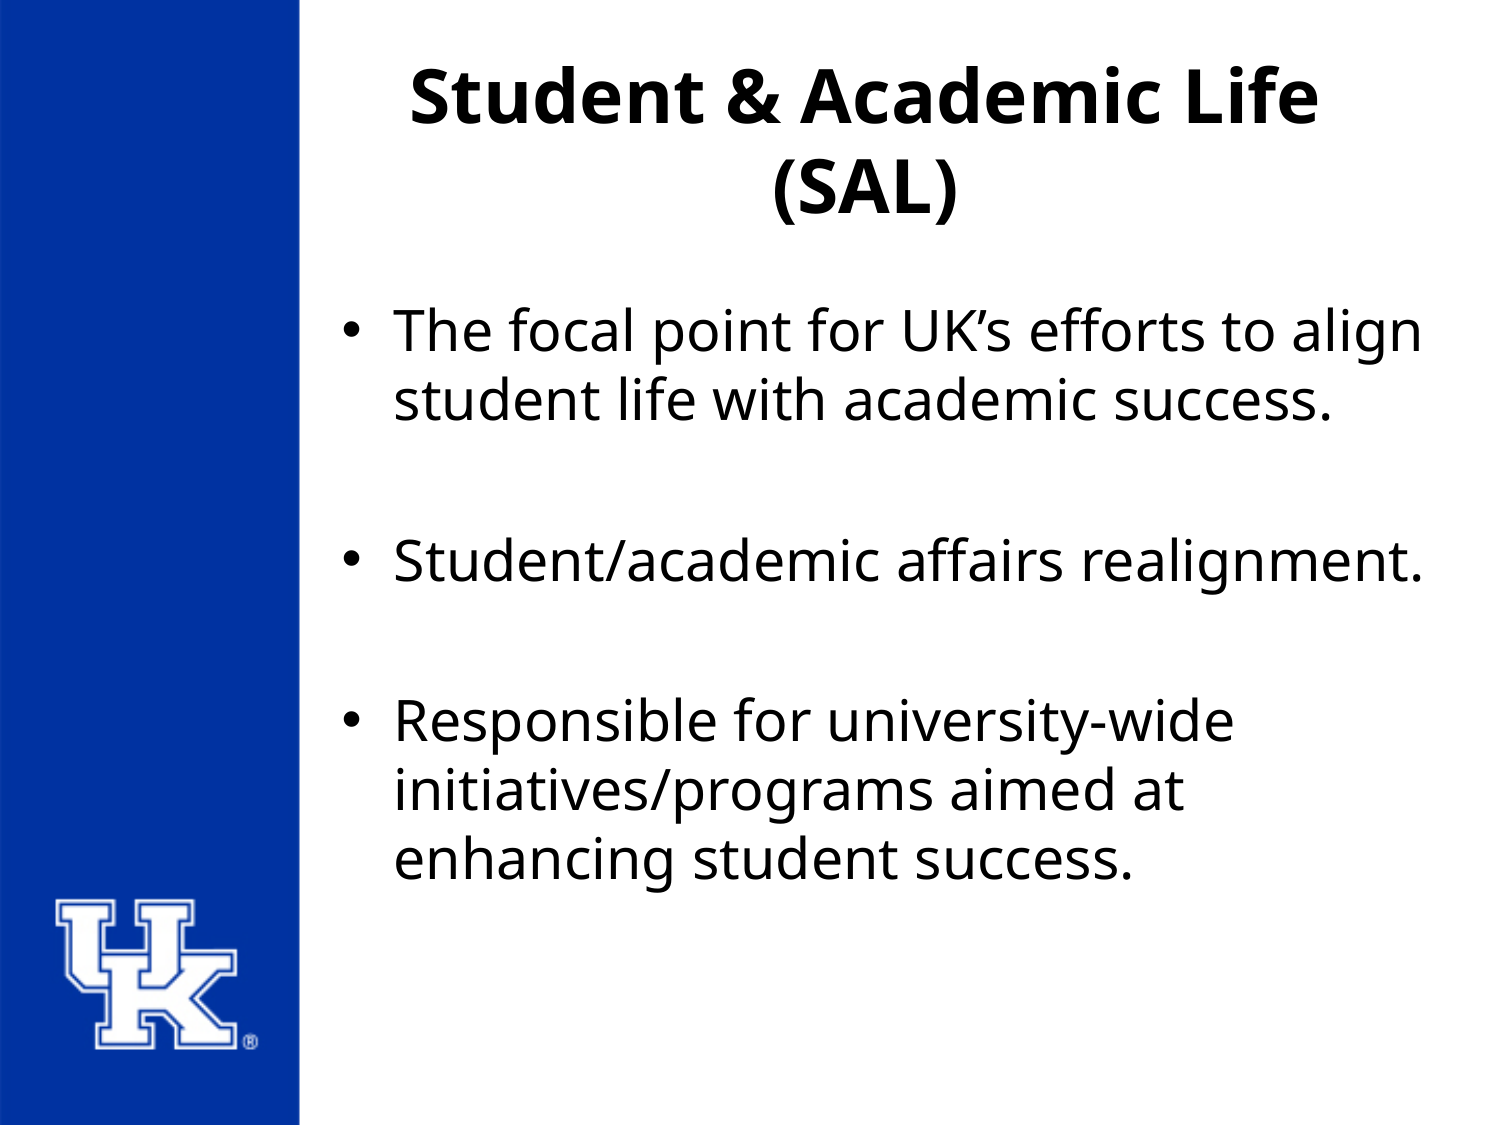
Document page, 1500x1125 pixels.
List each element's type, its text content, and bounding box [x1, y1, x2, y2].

title Student & Academic Life (SAL) [306, 45, 1425, 233]
list The focal point for UK’s efforts to align student life with academic success. Student/academic affairs realignment. Responsible for university-wide initiatives/programs aimed at enhancing student success. [326, 287, 1446, 1030]
picture [0, 0, 1500, 1125]
